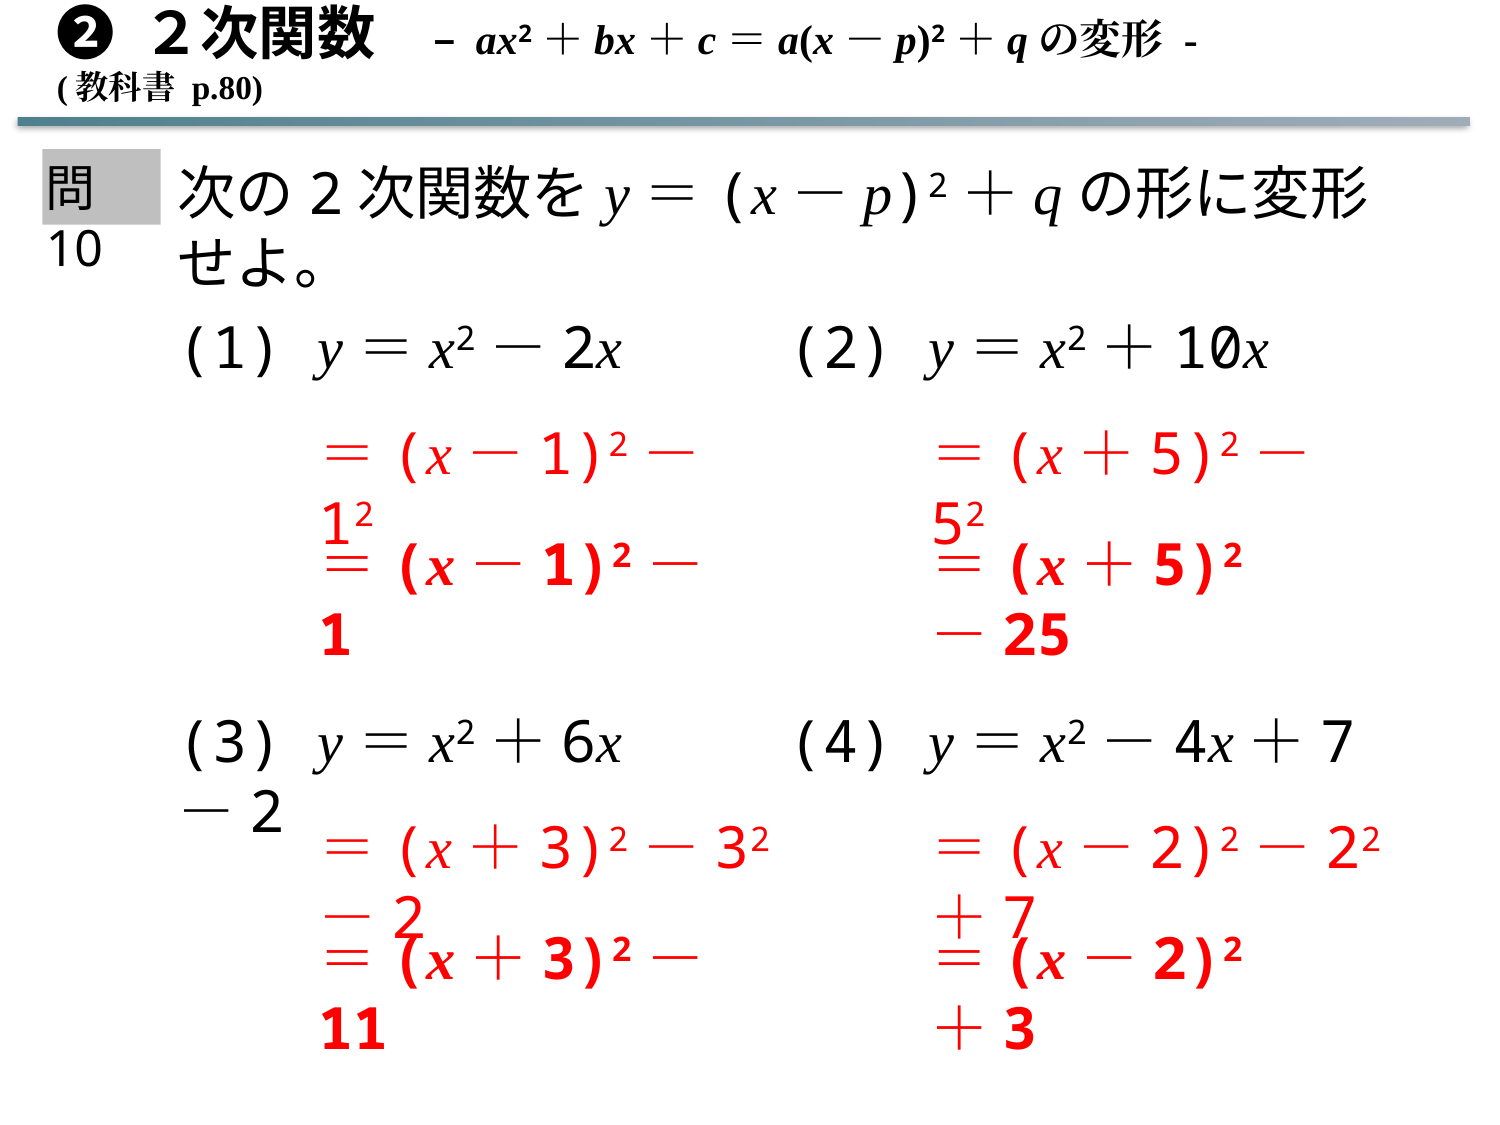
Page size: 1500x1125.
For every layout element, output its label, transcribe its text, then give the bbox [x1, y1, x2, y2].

text_box ➋ ２次関数 – ax2＋bx＋c＝a(x－p)2＋qの変形 - (教科書 p.80) [42, 13, 1436, 114]
text_box ＝(x－2)2＋3 [915, 958, 1317, 1069]
text_box ＝(x＋5)2－52 [915, 408, 1353, 564]
text_box (2) y＝x2＋10x [774, 302, 1424, 388]
text_box ＝(x－1)2－1 [304, 564, 742, 675]
text_box ＝(x＋3)2－11 [304, 958, 742, 1069]
text_box (4) y＝x2－4x＋7 [774, 696, 1424, 782]
text_box (1) y＝x2－2x [162, 302, 659, 388]
text_box ＝(x－1)2－12 [304, 408, 742, 564]
text_box ＝(x＋3)2－32－2 [304, 802, 824, 958]
text_box ＝(x－2)2－22＋7 [915, 802, 1412, 958]
text_box (3) y＝x2＋6x－2 [162, 696, 659, 852]
text_box ＝(x＋5)2－25 [915, 564, 1317, 675]
text_box 次の2次関数をy＝(x－p)2＋qの形に変形せよ。 [162, 148, 1431, 304]
text_box 問10 [31, 148, 172, 284]
